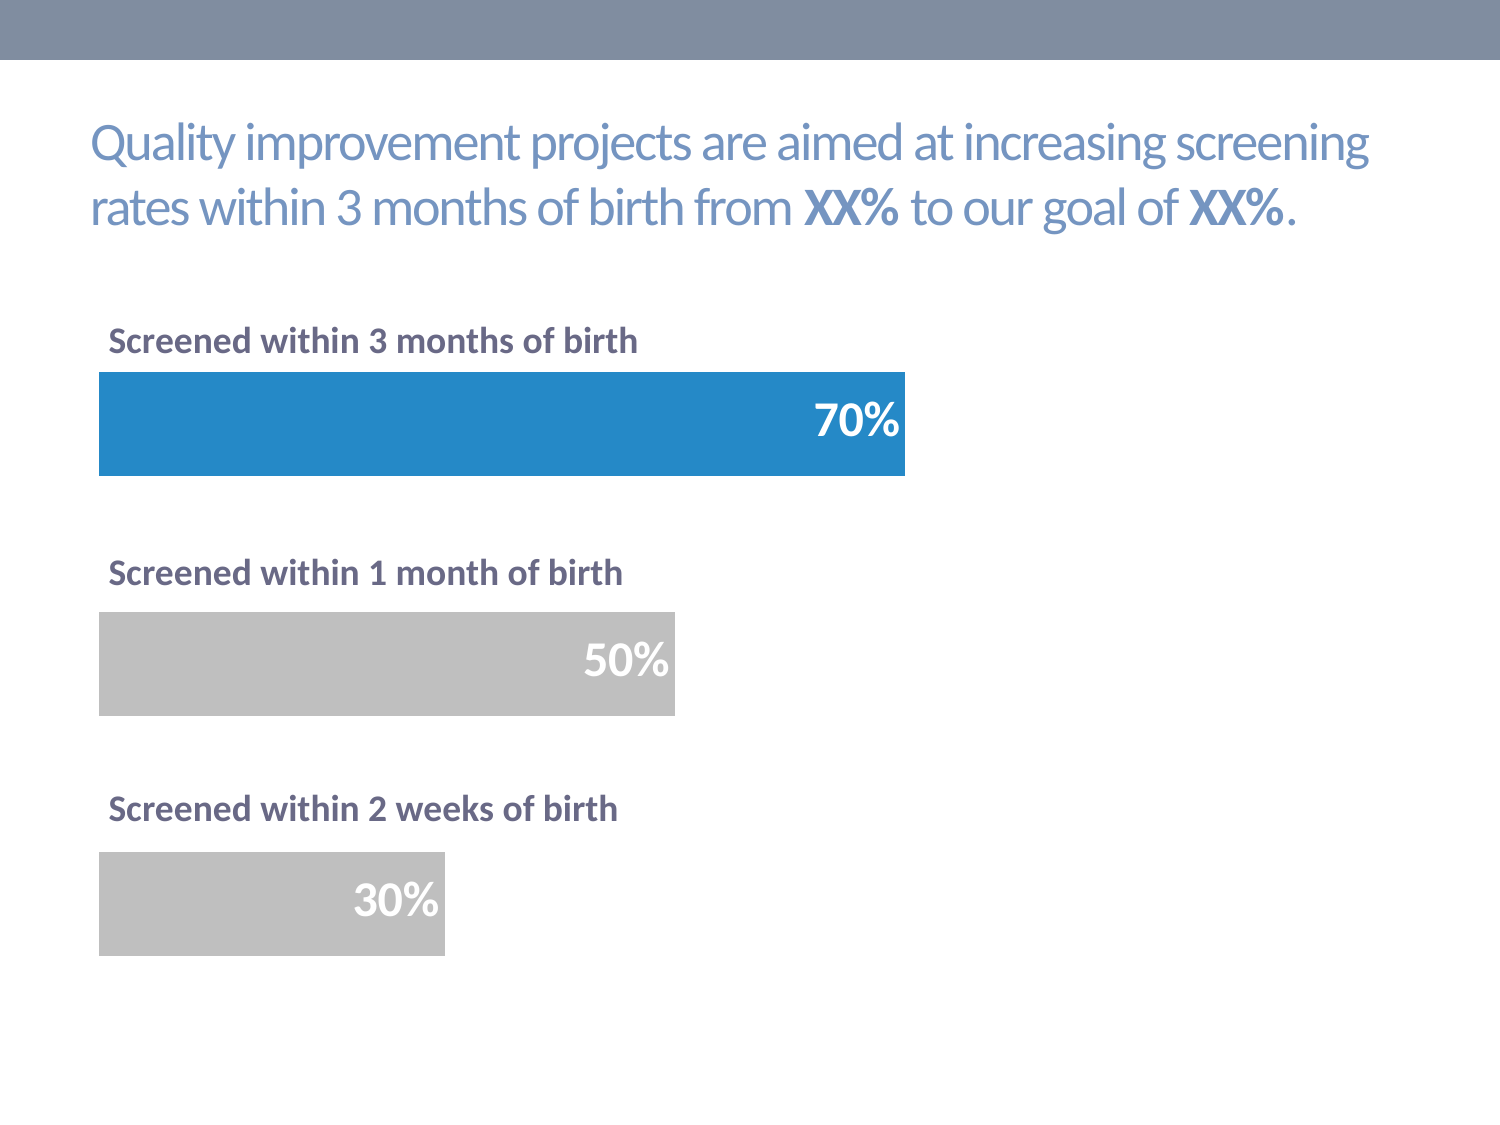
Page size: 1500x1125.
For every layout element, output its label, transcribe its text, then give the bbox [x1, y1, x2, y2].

text_box Quality improvement projects are aimed at increasing screening rates within 3 months of birth from XX% to our goal of XX%. [75, 90, 1454, 253]
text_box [74, 289, 1276, 1040]
